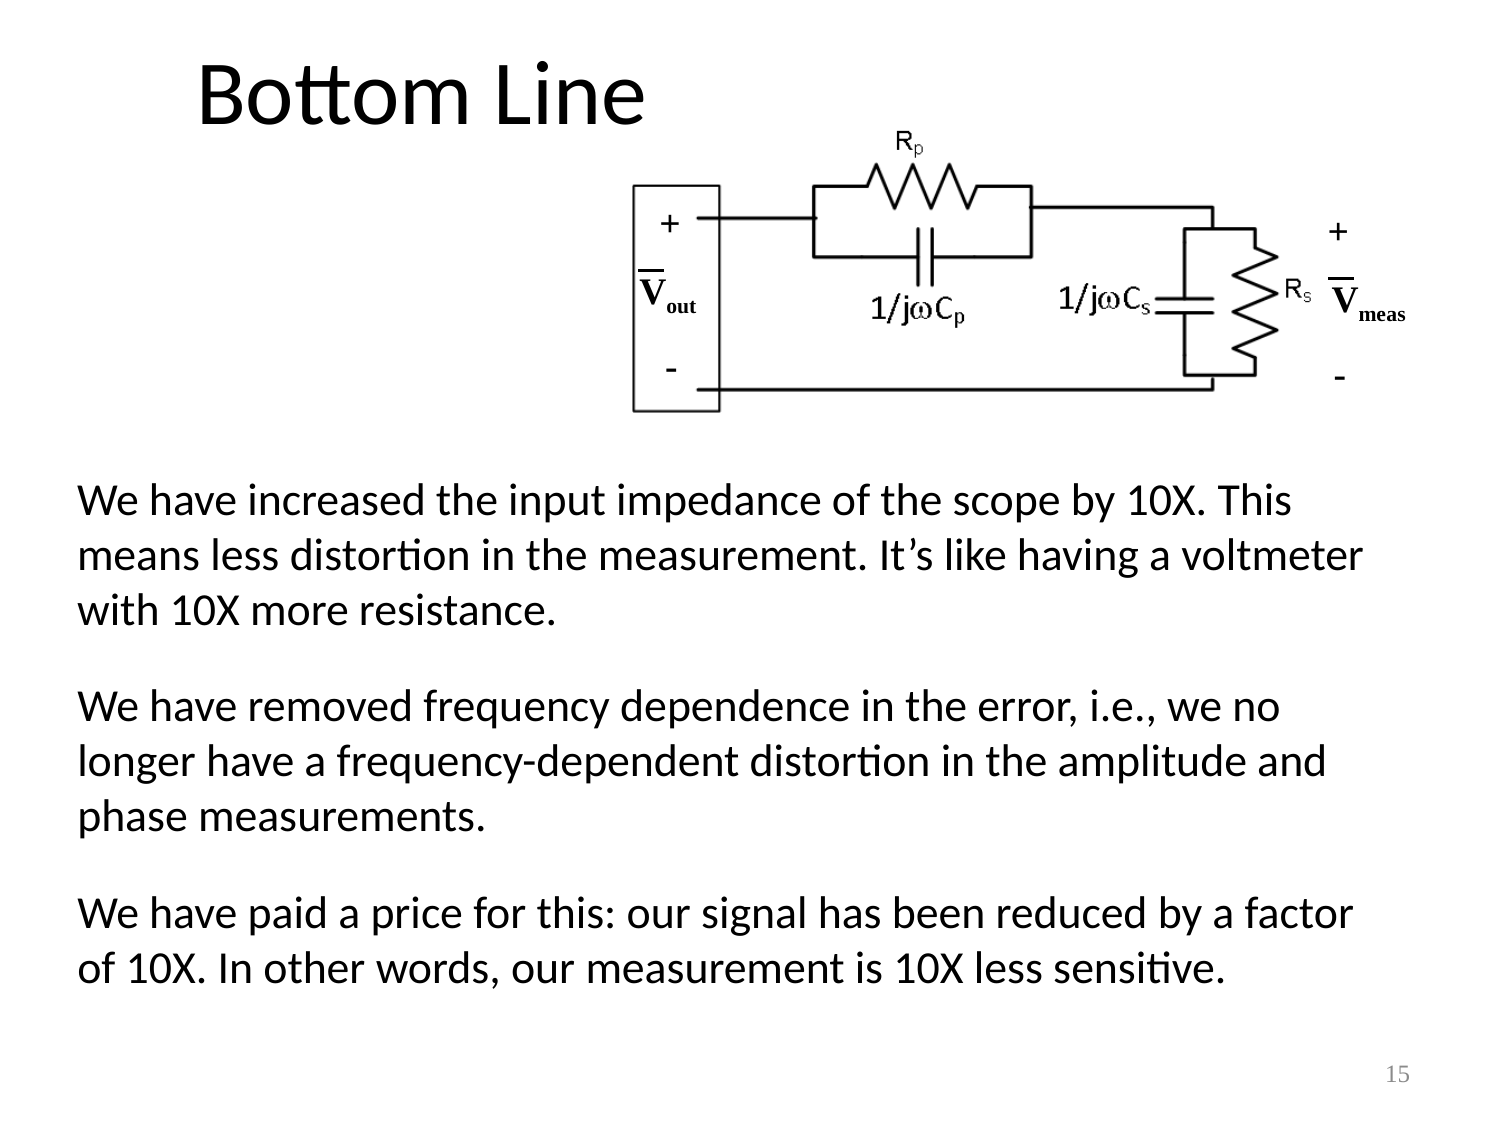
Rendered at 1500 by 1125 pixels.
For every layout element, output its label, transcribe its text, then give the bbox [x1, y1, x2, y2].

slide_number 15 [1074, 1042, 1425, 1103]
text_box Vmeas [1317, 267, 1421, 334]
text_box + [1317, 199, 1364, 260]
title Bottom Line [84, 12, 760, 163]
text_box We have paid a price for this: our signal has been reduced by a factor of 10X. In other words, our measurement is 10X less sensitive. [62, 874, 1388, 1000]
text_box We have removed frequency dependence in the error, i.e., we no longer have a frequency-dependent distortion in the amplitude and phase measurements. [62, 668, 1401, 849]
text_box We have increased the input impedance of the scope by 10X. This means less distortion in the measurement. It’s like having a voltmeter with 10X more resistance. [62, 462, 1425, 643]
text_box - [1318, 342, 1361, 402]
picture [631, 122, 1313, 414]
